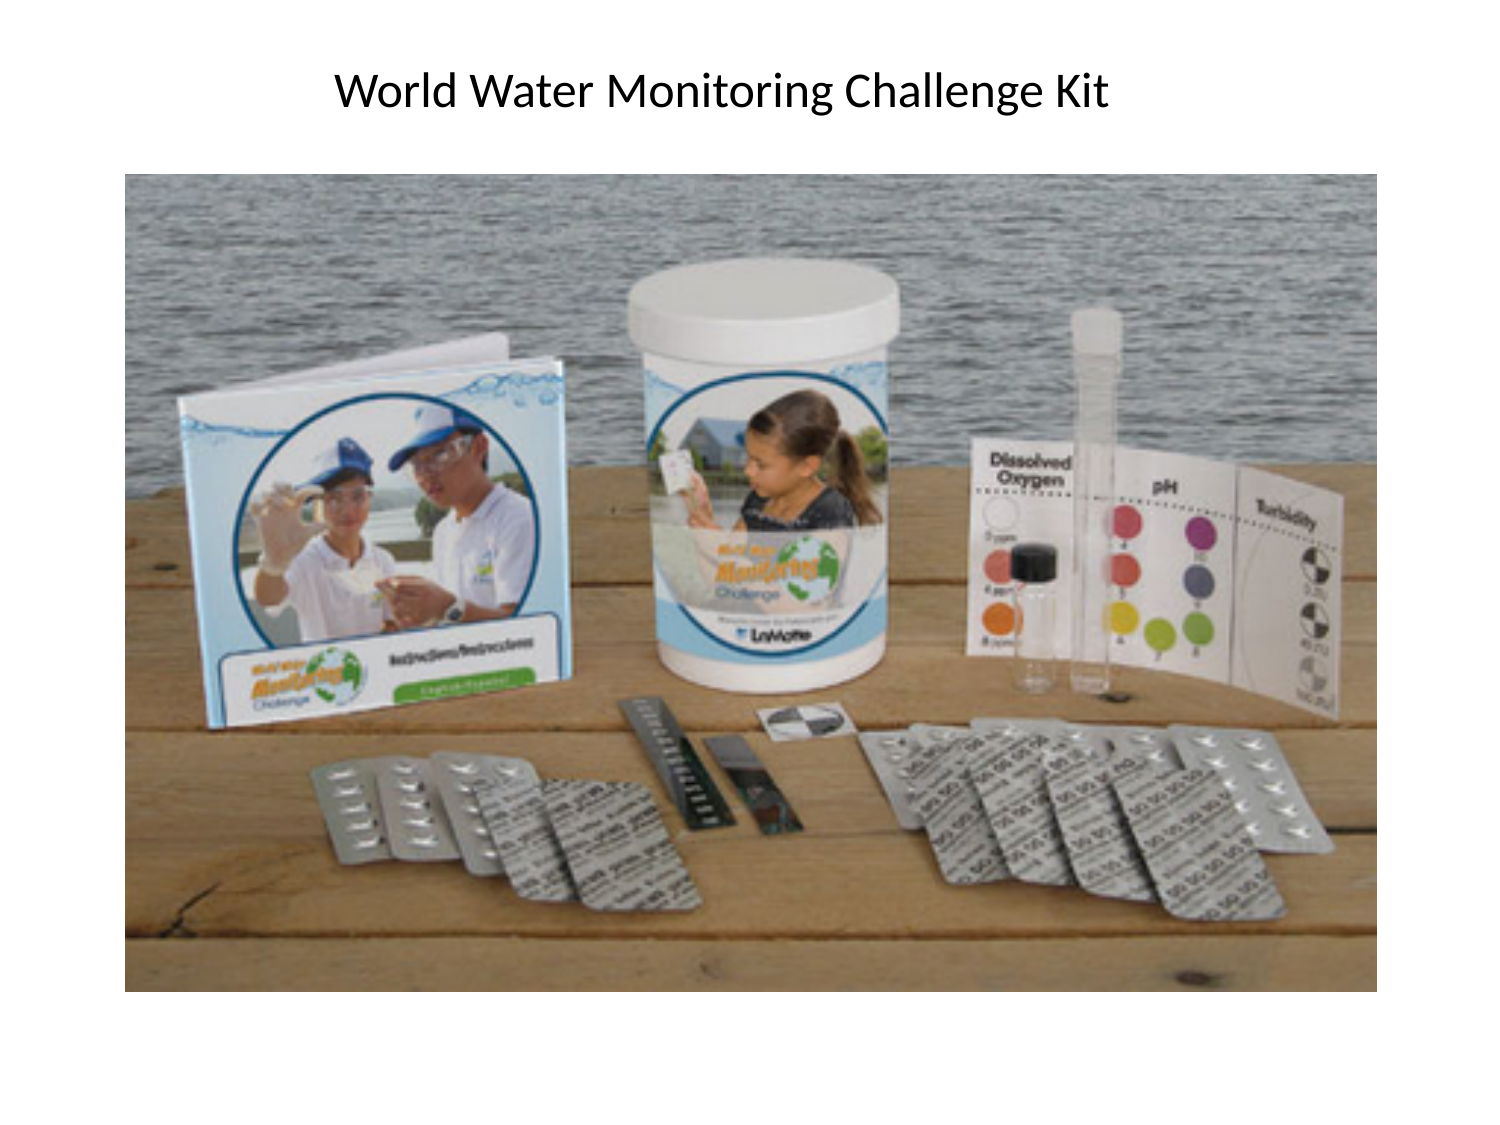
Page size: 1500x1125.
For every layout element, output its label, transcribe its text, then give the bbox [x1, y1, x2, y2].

text_box World Water Monitoring Challenge Kit [319, 49, 1125, 125]
picture [124, 174, 1377, 992]
